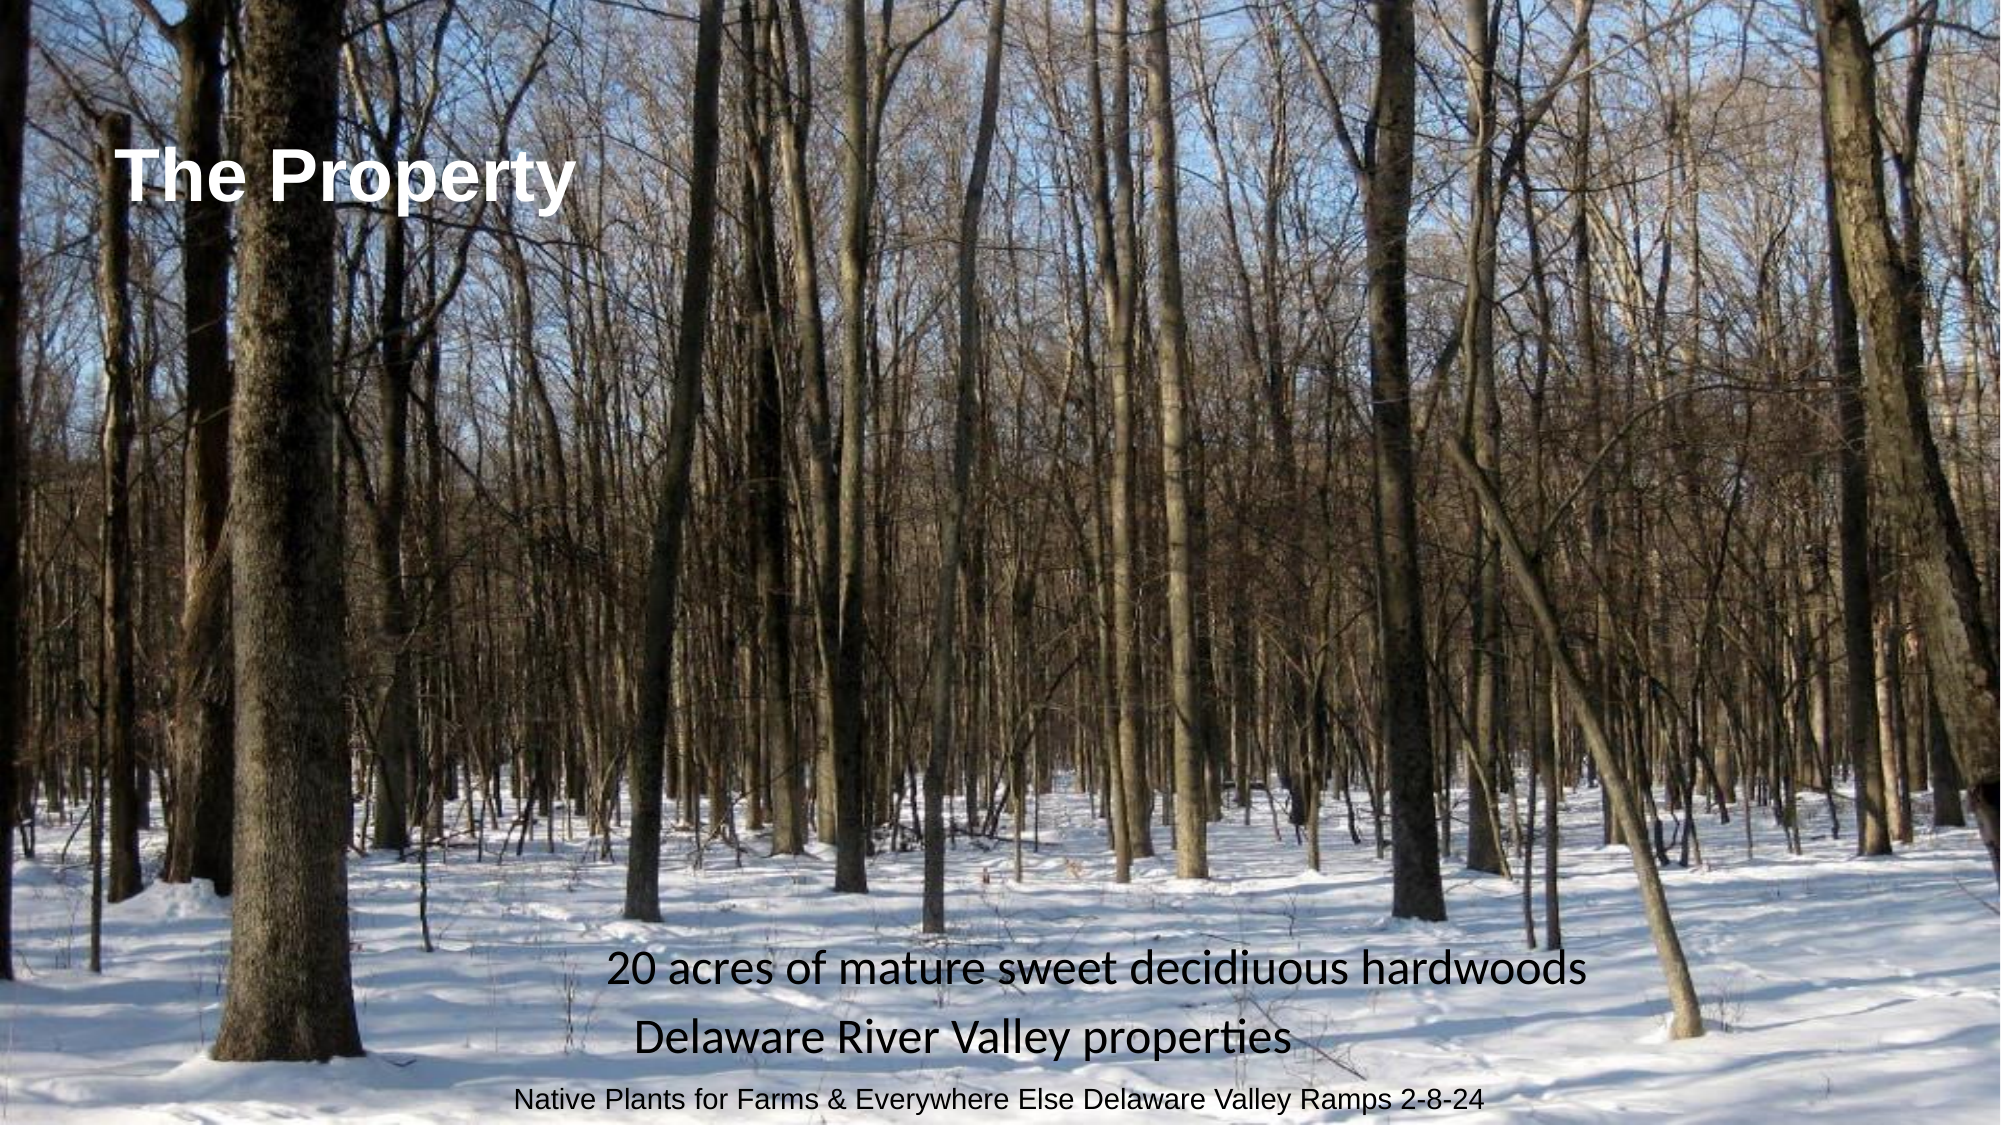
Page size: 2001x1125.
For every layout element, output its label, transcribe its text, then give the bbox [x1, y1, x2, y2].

picture [0, 0, 2001, 1125]
list 20 acres of mature sweet decidiuous hardwoods Delaware River Valley properties [590, 910, 1726, 1125]
title The Property [99, 14, 1900, 233]
